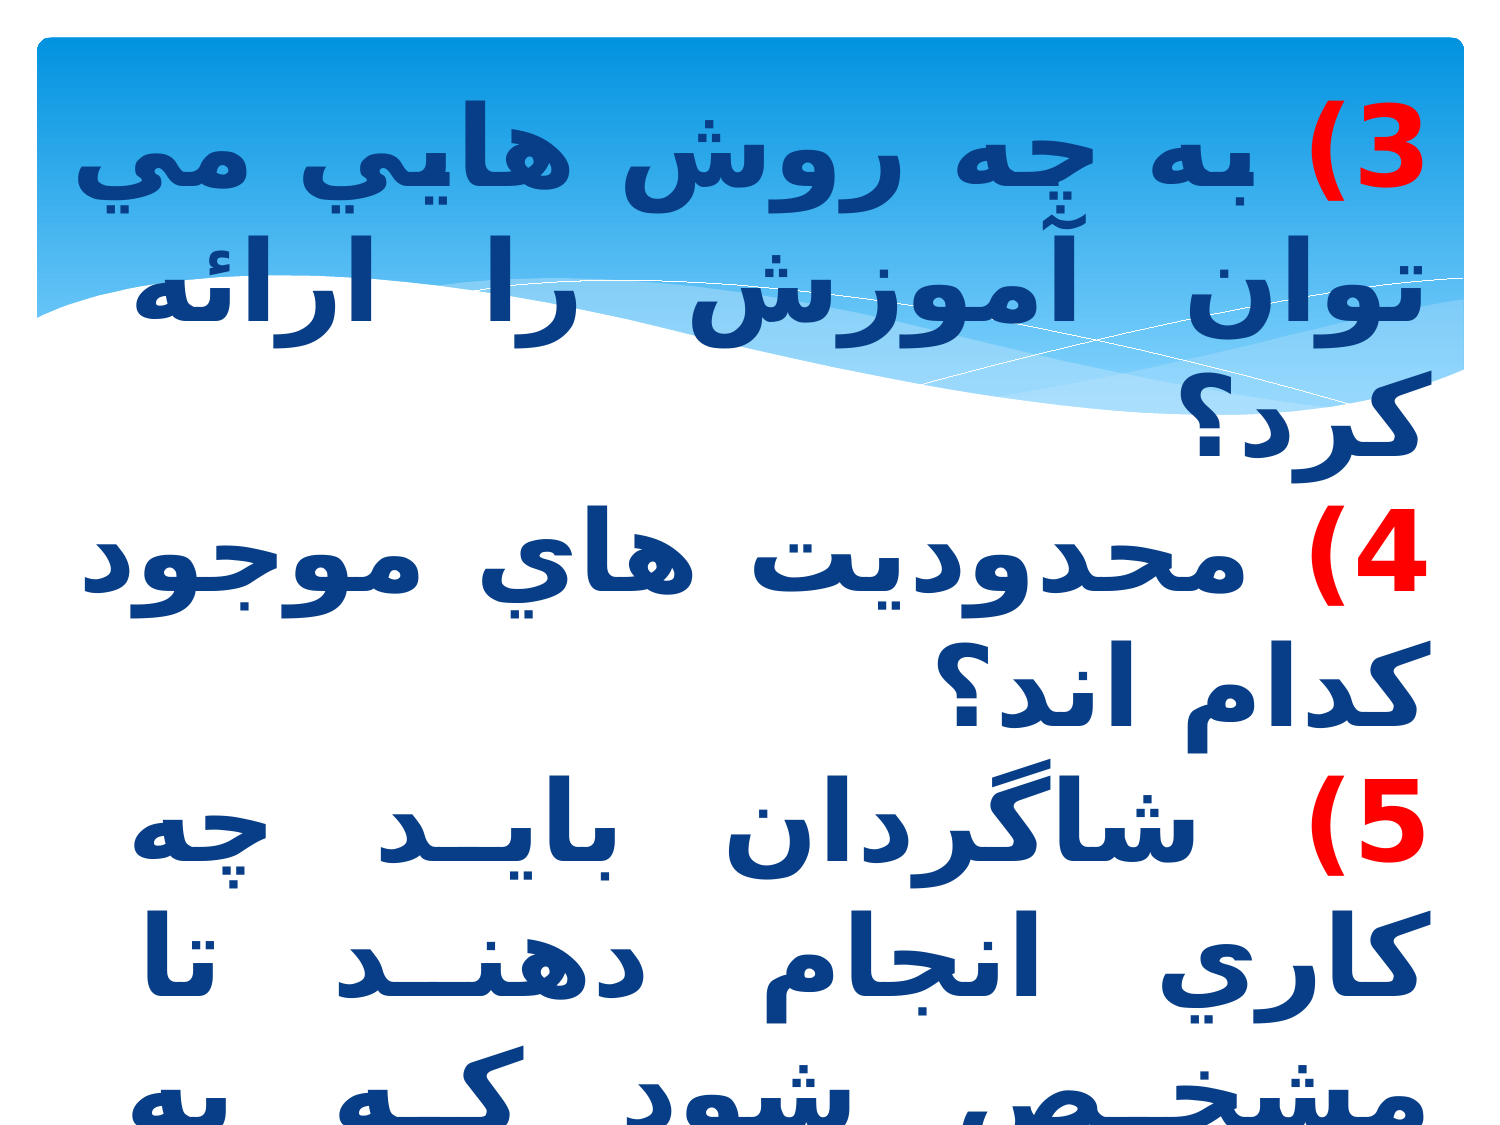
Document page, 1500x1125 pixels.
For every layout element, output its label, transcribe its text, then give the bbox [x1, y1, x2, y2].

list 3) به چه روش هايي مي توان آموزش را ارائه كرد؟ 4) محدوديت هاي موجود كدام اند؟ 5) شاگردان بايد چه كاري انجام دهند تا مشخص شود كه به شايستگی هاي مورد نظر دست يافته اند؟ [52, 66, 1448, 1083]
